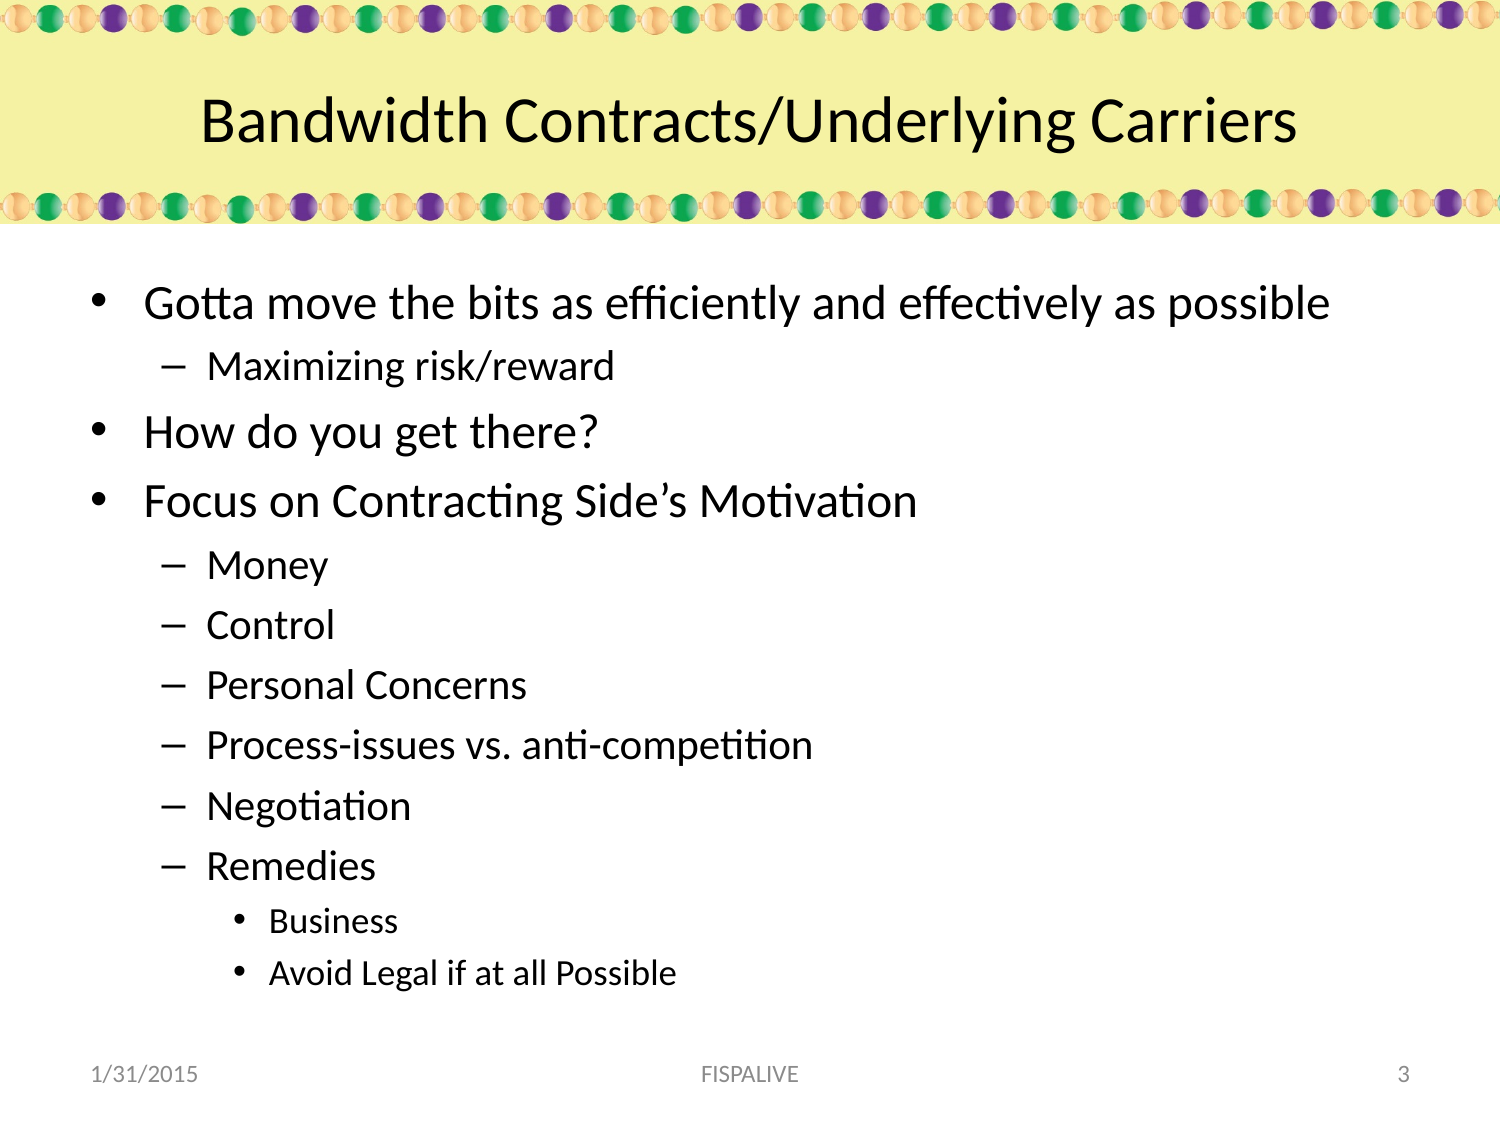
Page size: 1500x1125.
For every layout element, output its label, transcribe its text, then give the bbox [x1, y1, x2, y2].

list Gotta move the bits as efficiently and effectively as possible Maximizing risk/reward How do you get there? Focus on Contracting Side’s Motivation Money Control Personal Concerns Process-issues vs. anti-competition Negotiation Remedies Business Avoid Legal if at all Possible [75, 262, 1425, 1005]
title Bandwidth Contracts/Underlying Carriers [75, 45, 1425, 188]
slide_number 3 [1074, 1042, 1425, 1103]
picture [0, 0, 1500, 224]
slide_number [75, 1042, 425, 1103]
footer FISPALIVE [512, 1042, 988, 1103]
